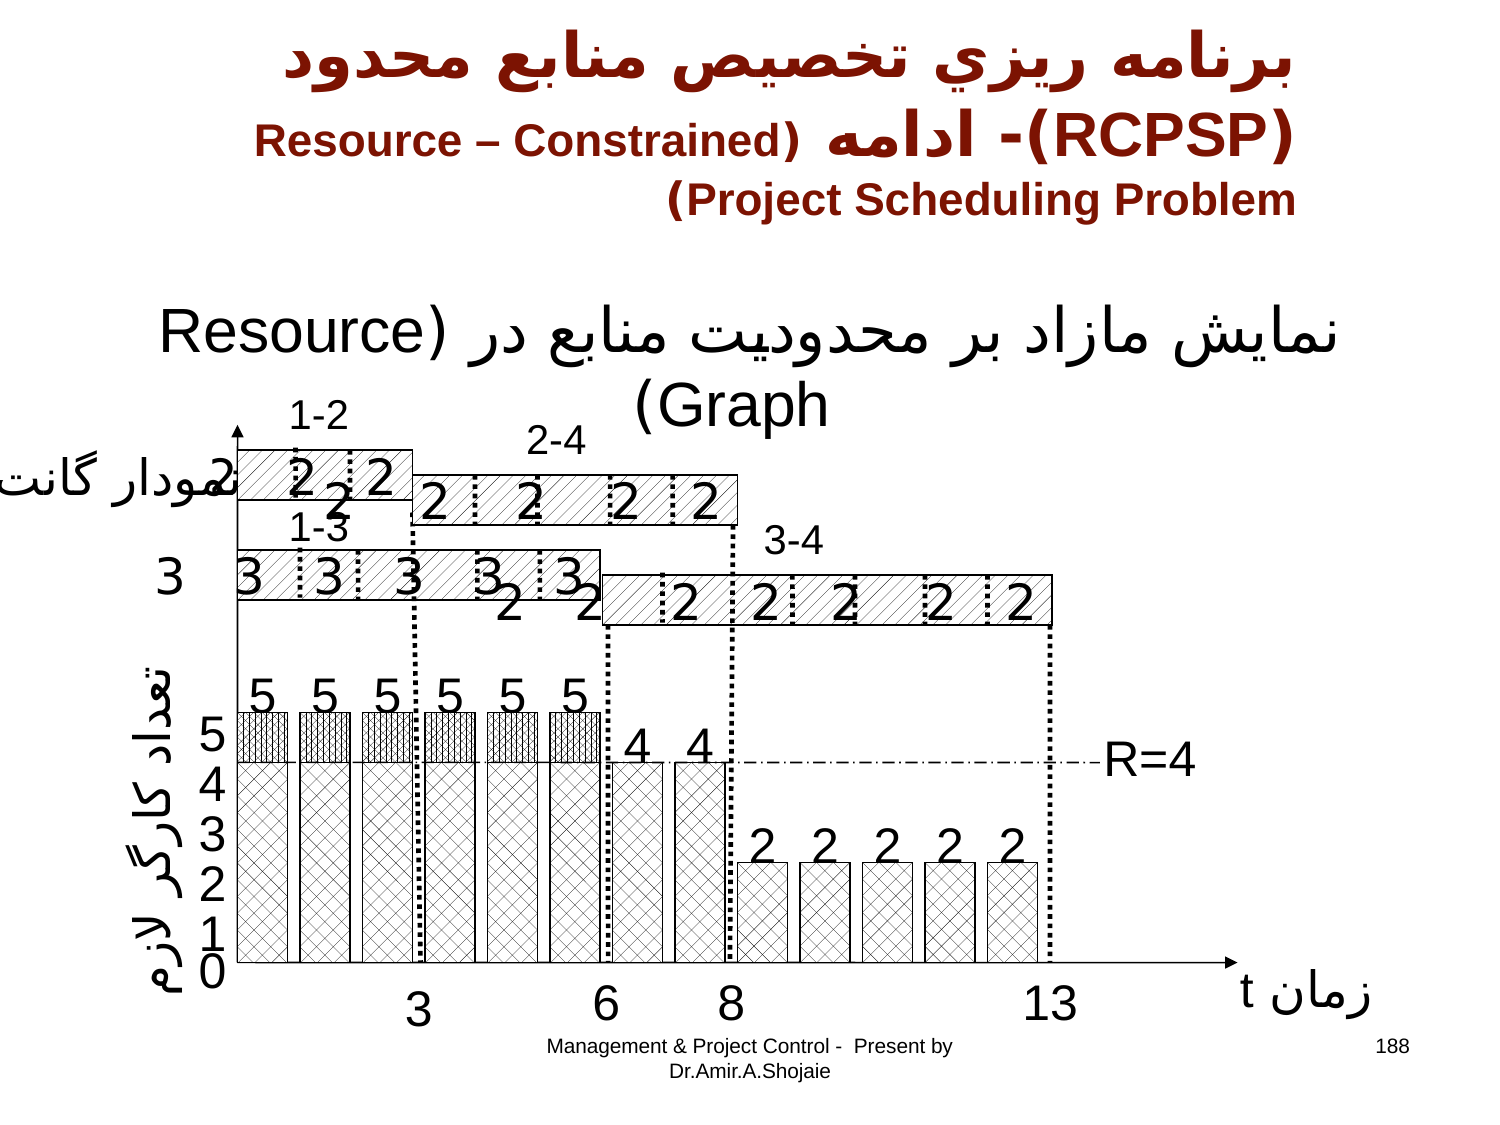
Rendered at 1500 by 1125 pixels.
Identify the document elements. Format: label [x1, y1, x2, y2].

text_box [231, 424, 1238, 969]
text_box [399, 987, 438, 1025]
list [74, 281, 1426, 1006]
text_box [602, 569, 1053, 629]
text_box [587, 975, 625, 1025]
footer [512, 1024, 988, 1101]
slide_number [1074, 1024, 1426, 1101]
text_box [1025, 975, 1075, 1025]
text_box [200, 712, 225, 750]
text_box [200, 862, 225, 900]
title [74, 19, 1313, 233]
text_box [112, 787, 188, 876]
text_box [200, 762, 225, 800]
text_box [1250, 949, 1363, 1025]
text_box [200, 812, 225, 850]
text_box [200, 912, 225, 950]
text_box [712, 975, 750, 1025]
text_box [1049, 755, 1062, 764]
text_box [24, 437, 213, 513]
